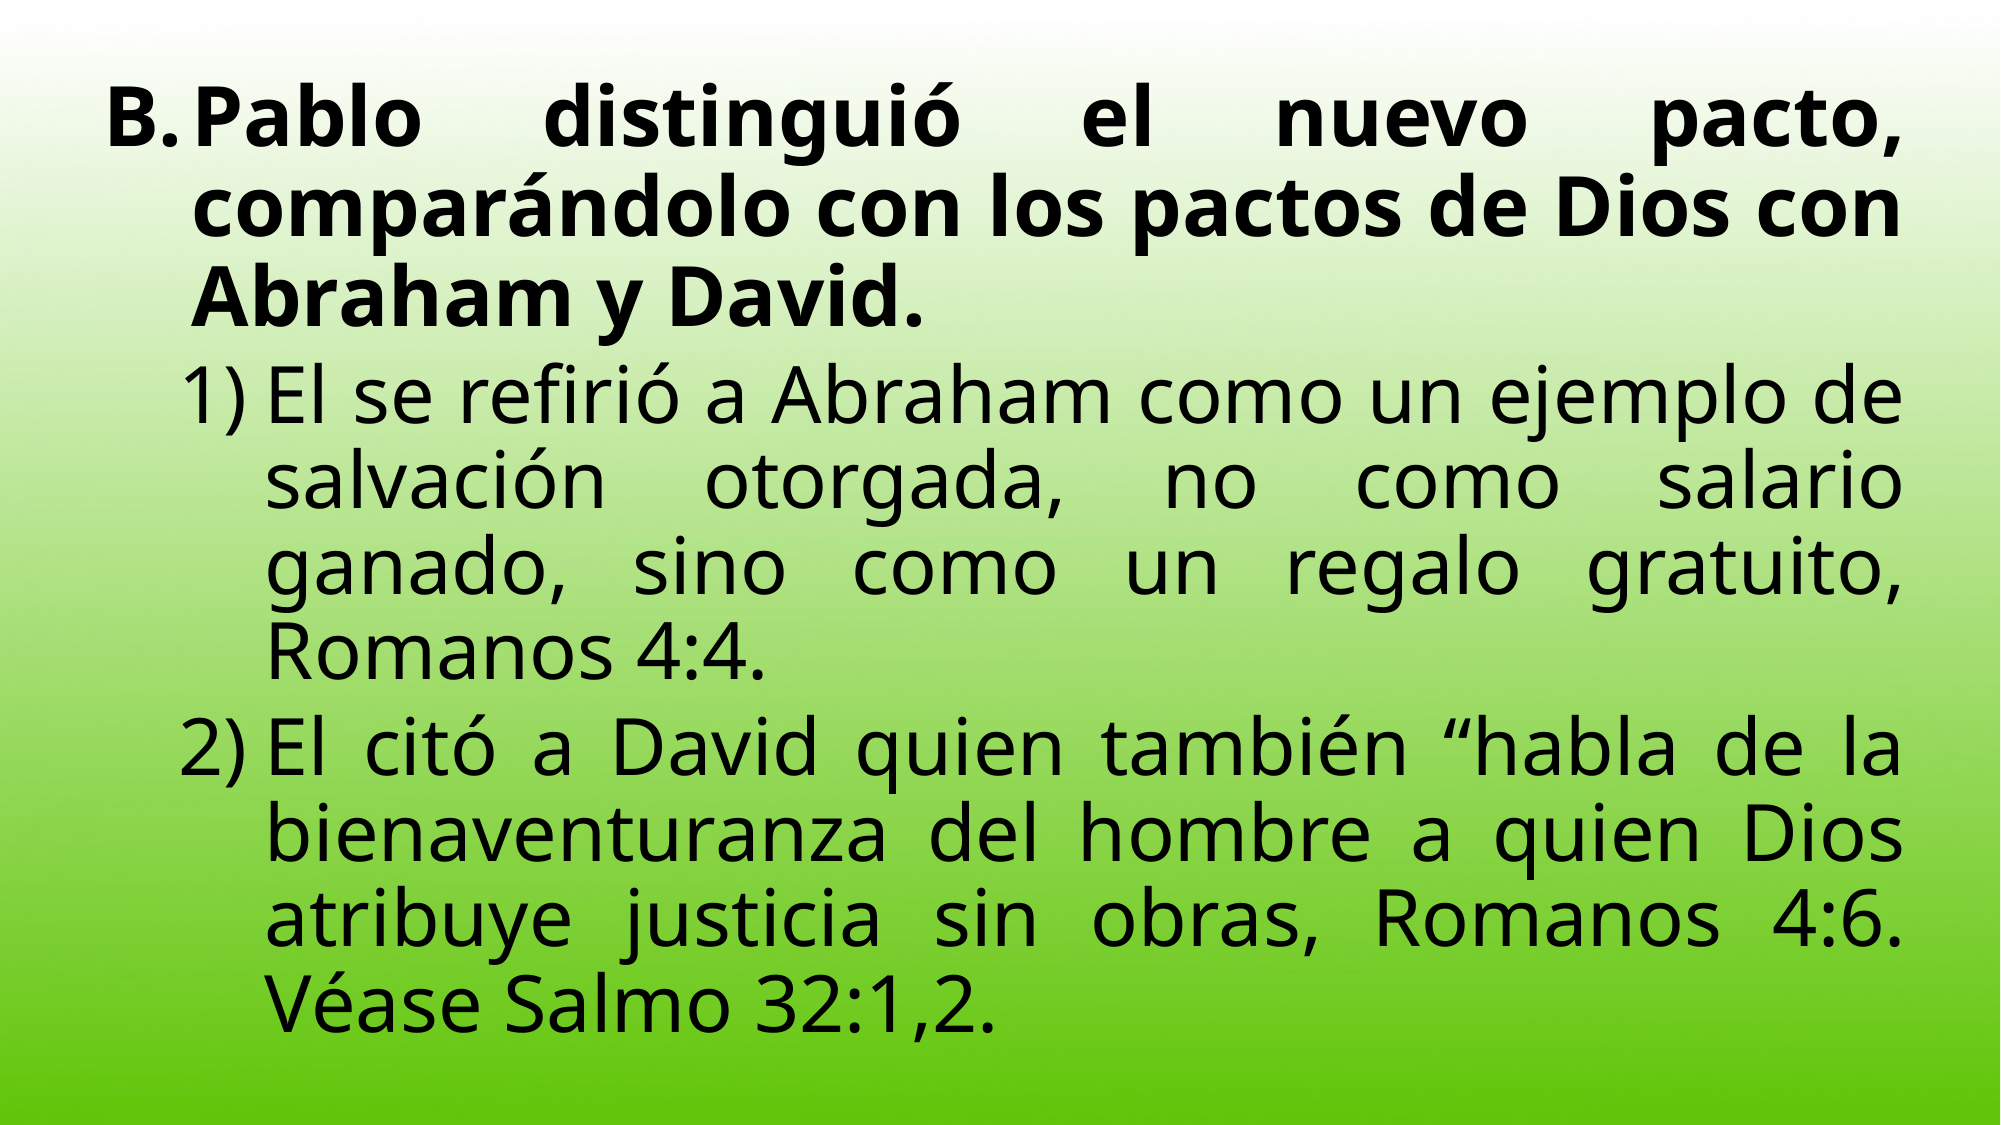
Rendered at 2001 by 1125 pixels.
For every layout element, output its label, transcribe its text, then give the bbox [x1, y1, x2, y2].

picture [0, 0, 2001, 1125]
list Pablo distinguió el nuevo pacto, comparándolo con los pactos de Dios con Abraham y David. El se refirió a Abraham como un ejemplo de salvación otorgada, no como salario ganado, sino como un regalo gratuito, Romanos 4:4. El citó a David quien también “habla de la bienaventuranza del hombre a quien Dios atribuye justicia sin obras, Romanos 4:6. Véase Salmo 32:1,2. [88, 61, 1922, 1062]
